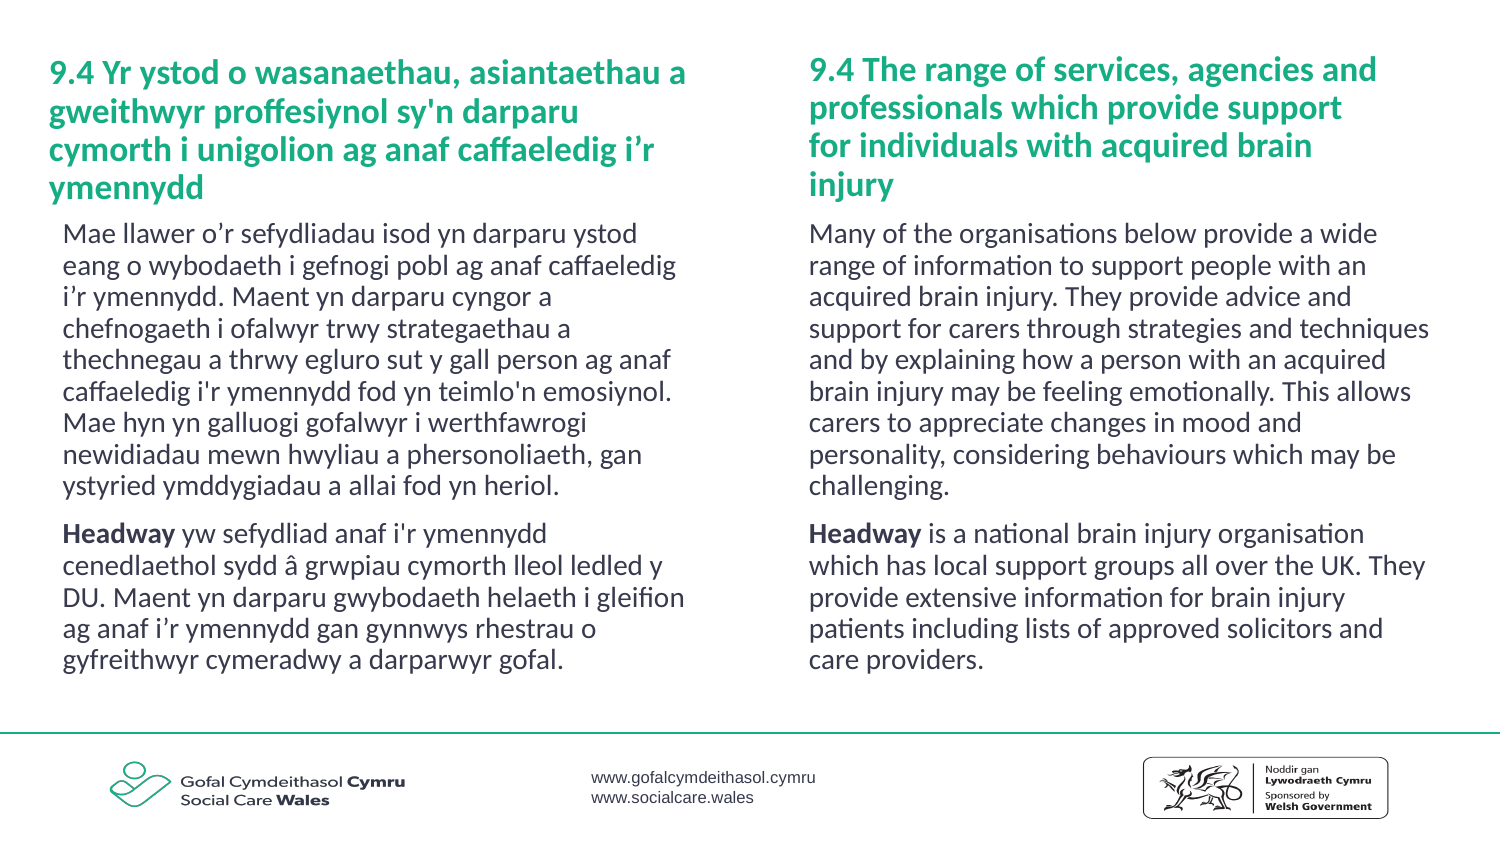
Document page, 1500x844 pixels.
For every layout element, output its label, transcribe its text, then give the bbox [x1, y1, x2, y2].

list 9.4 Yr ystod o wasanaethau, asiantaethau a gweithwyr proffesiynol sy'n darparu cymorth i unigolion ag anaf caffaeledig i’r ymennydd [37, 48, 705, 176]
list Mae llawer o’r sefydliadau isod yn darparu ystod eang o wybodaeth i gefnogi pobl ag anaf caffaeledig i’r ymennydd. Maent yn darparu cyngor a chefnogaeth i ofalwyr trwy strategaethau a thechnegau a thrwy egluro sut y gall person ag anaf caffaeledig i'r ymennydd fod yn teimlo'n emosiynol. Mae hyn yn galluogi gofalwyr i werthfawrogi newidiadau mewn hwyliau a phersonoliaeth, gan ystyried ymddygiadau a allai fod yn heriol. Headway yw sefydliad anaf i'r ymennydd cenedlaethol sydd â grwpiau cymorth lleol ledled y DU. Maent yn darparu gwybodaeth helaeth i gleifion ag anaf i’r ymennydd gan gynnwys rhestrau o gyfreithwyr cymeradwy a darparwyr gofal. [51, 212, 699, 751]
list 9.4 The range of services, agencies and professionals which provide support for individuals with acquired brain injury [797, 44, 1404, 172]
picture [1137, 751, 1395, 829]
list Many of the organisations below provide a wide range of information to support people with an acquired brain injury. They provide advice and support for carers through strategies and techniques and by explaining how a person with an acquired brain injury may be feeling emotionally. This allows carers to appreciate changes in mood and personality, considering behaviours which may be challenging. Headway is a national brain injury organisation which has local support groups all over the UK. They provide extensive information for brain injury patients including lists of approved solicitors and care providers. [797, 212, 1445, 751]
picture [104, 756, 410, 812]
